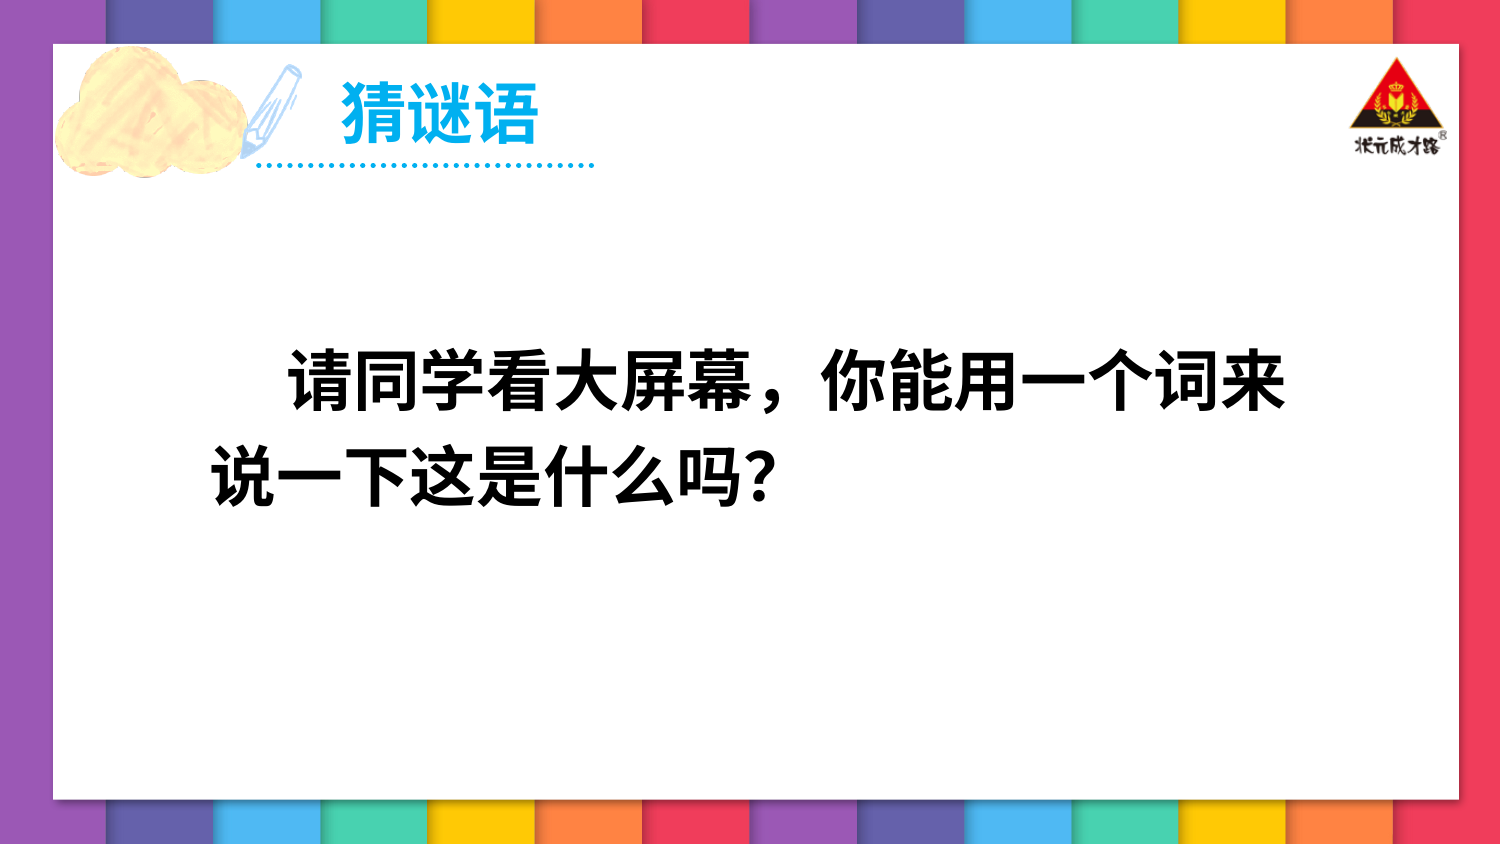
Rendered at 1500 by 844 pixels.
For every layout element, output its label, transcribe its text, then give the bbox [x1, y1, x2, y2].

picture [0, 0, 1500, 844]
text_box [240, 64, 604, 166]
text_box 请同学看大屏幕，你能用一个词来说一下这是什么吗？ [193, 313, 1343, 524]
